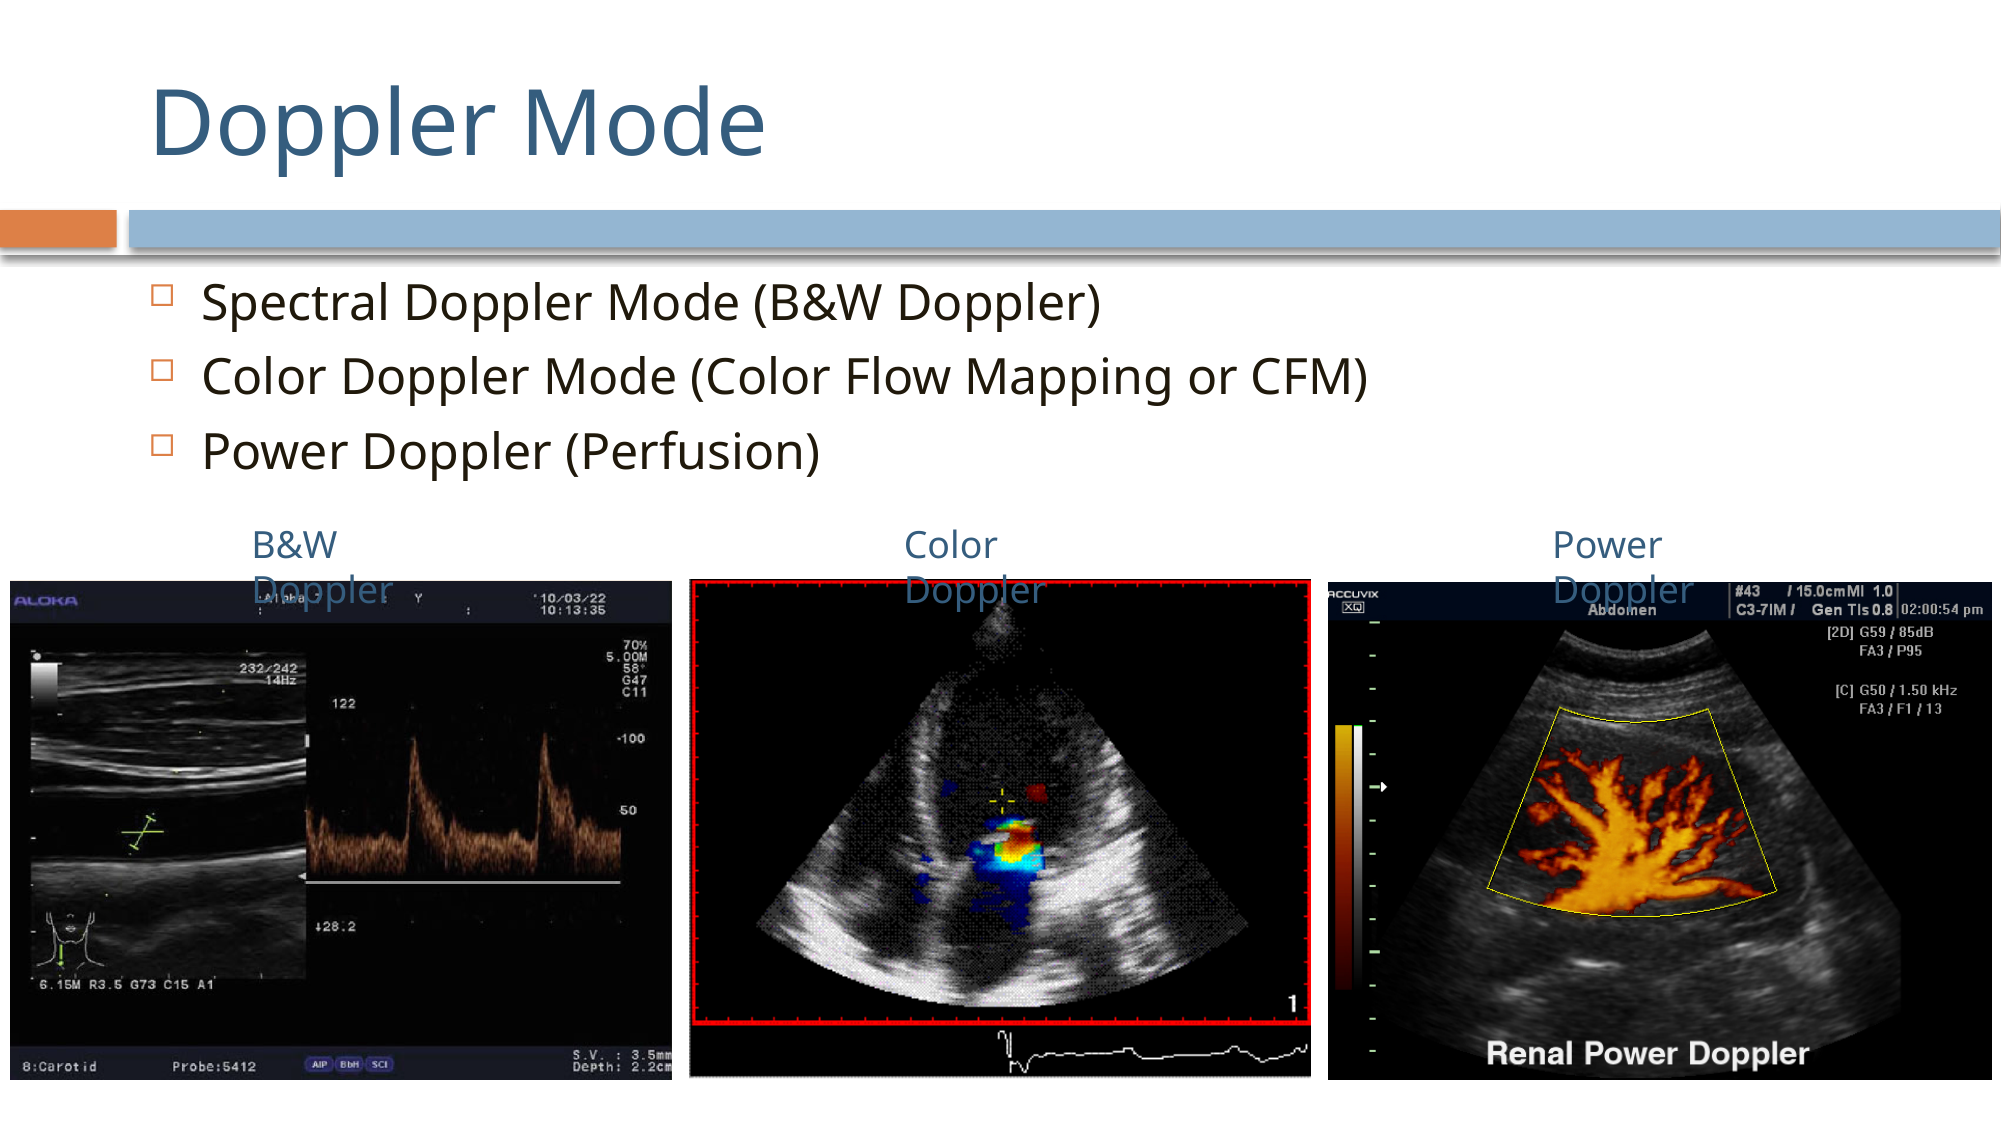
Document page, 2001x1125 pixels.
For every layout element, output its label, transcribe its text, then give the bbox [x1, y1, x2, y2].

title Doppler Mode [133, 37, 1918, 200]
list Spectral Doppler Mode (B&W Doppler) Color Doppler Mode (Color Flow Mapping or CFM) Power Doppler (Perfusion) [133, 262, 1918, 1000]
picture [688, 579, 1311, 1080]
picture [9, 580, 672, 1080]
text_box B&W Doppler [236, 513, 482, 579]
text_box Power Doppler [1537, 513, 1806, 580]
text_box Color Doppler [888, 513, 1135, 578]
picture [1328, 581, 1992, 1080]
